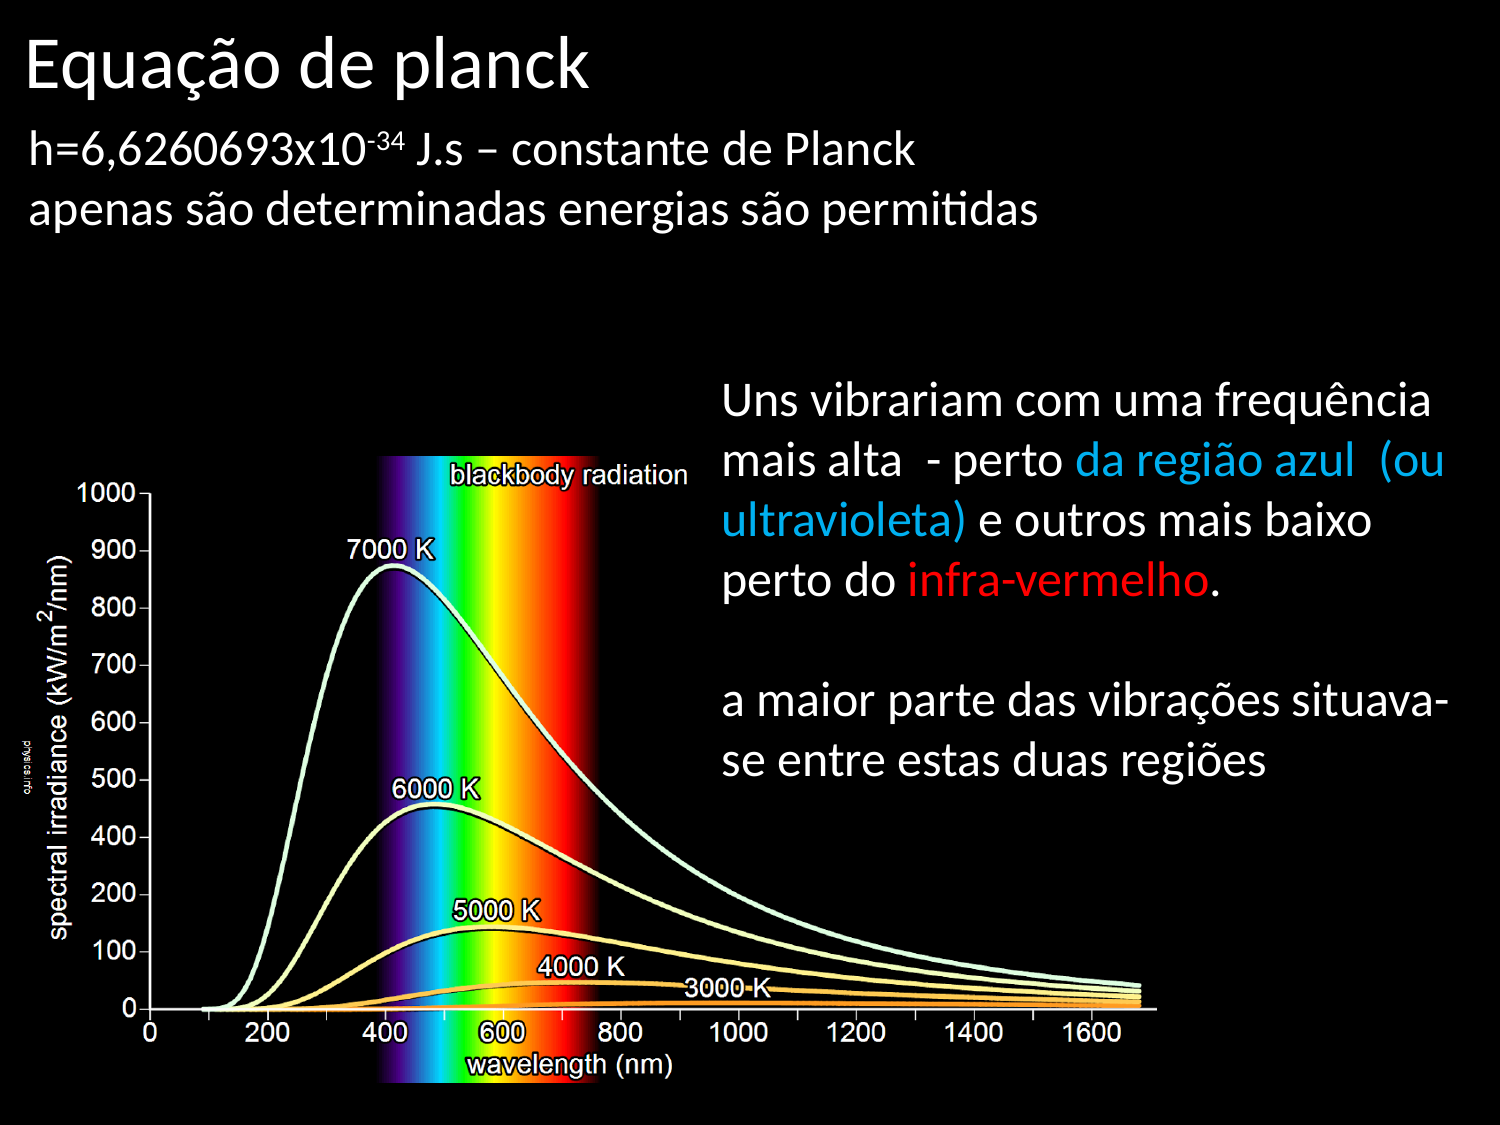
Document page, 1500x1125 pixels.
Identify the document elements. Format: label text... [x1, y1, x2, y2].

picture [0, 455, 1157, 1083]
text_box Equação de planck [10, 5, 755, 111]
picture [1083, 456, 1092, 471]
text_box Uns vibrariam com uma frequência mais alta - perto da região azul (ou ultravioleta) e outros mais baixo perto do infra-vermelho. a maior parte das vibrações situava-se entre estas duas regiões [706, 359, 1500, 795]
